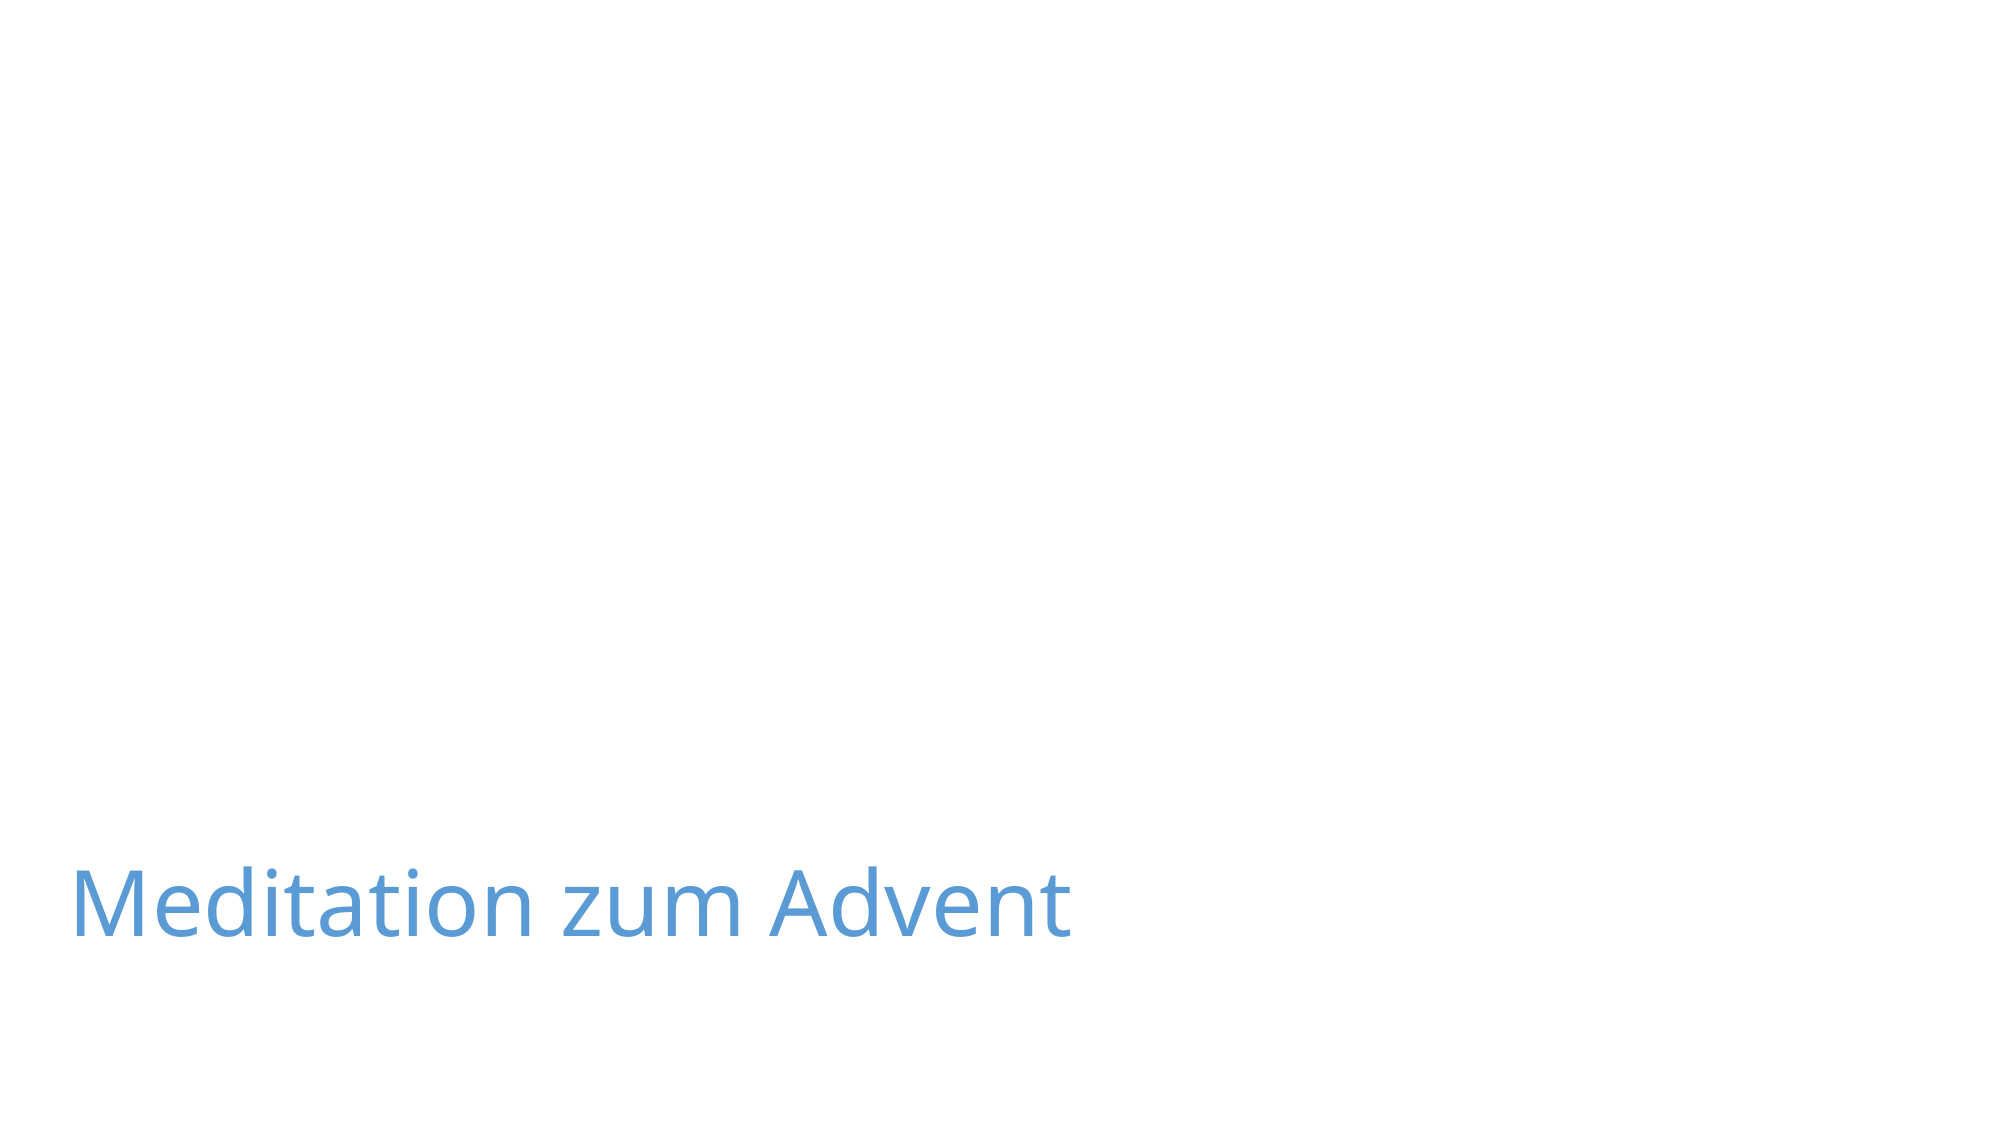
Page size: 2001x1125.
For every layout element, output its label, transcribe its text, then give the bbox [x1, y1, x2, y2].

title Meditation zum Advent [53, 797, 1779, 1015]
